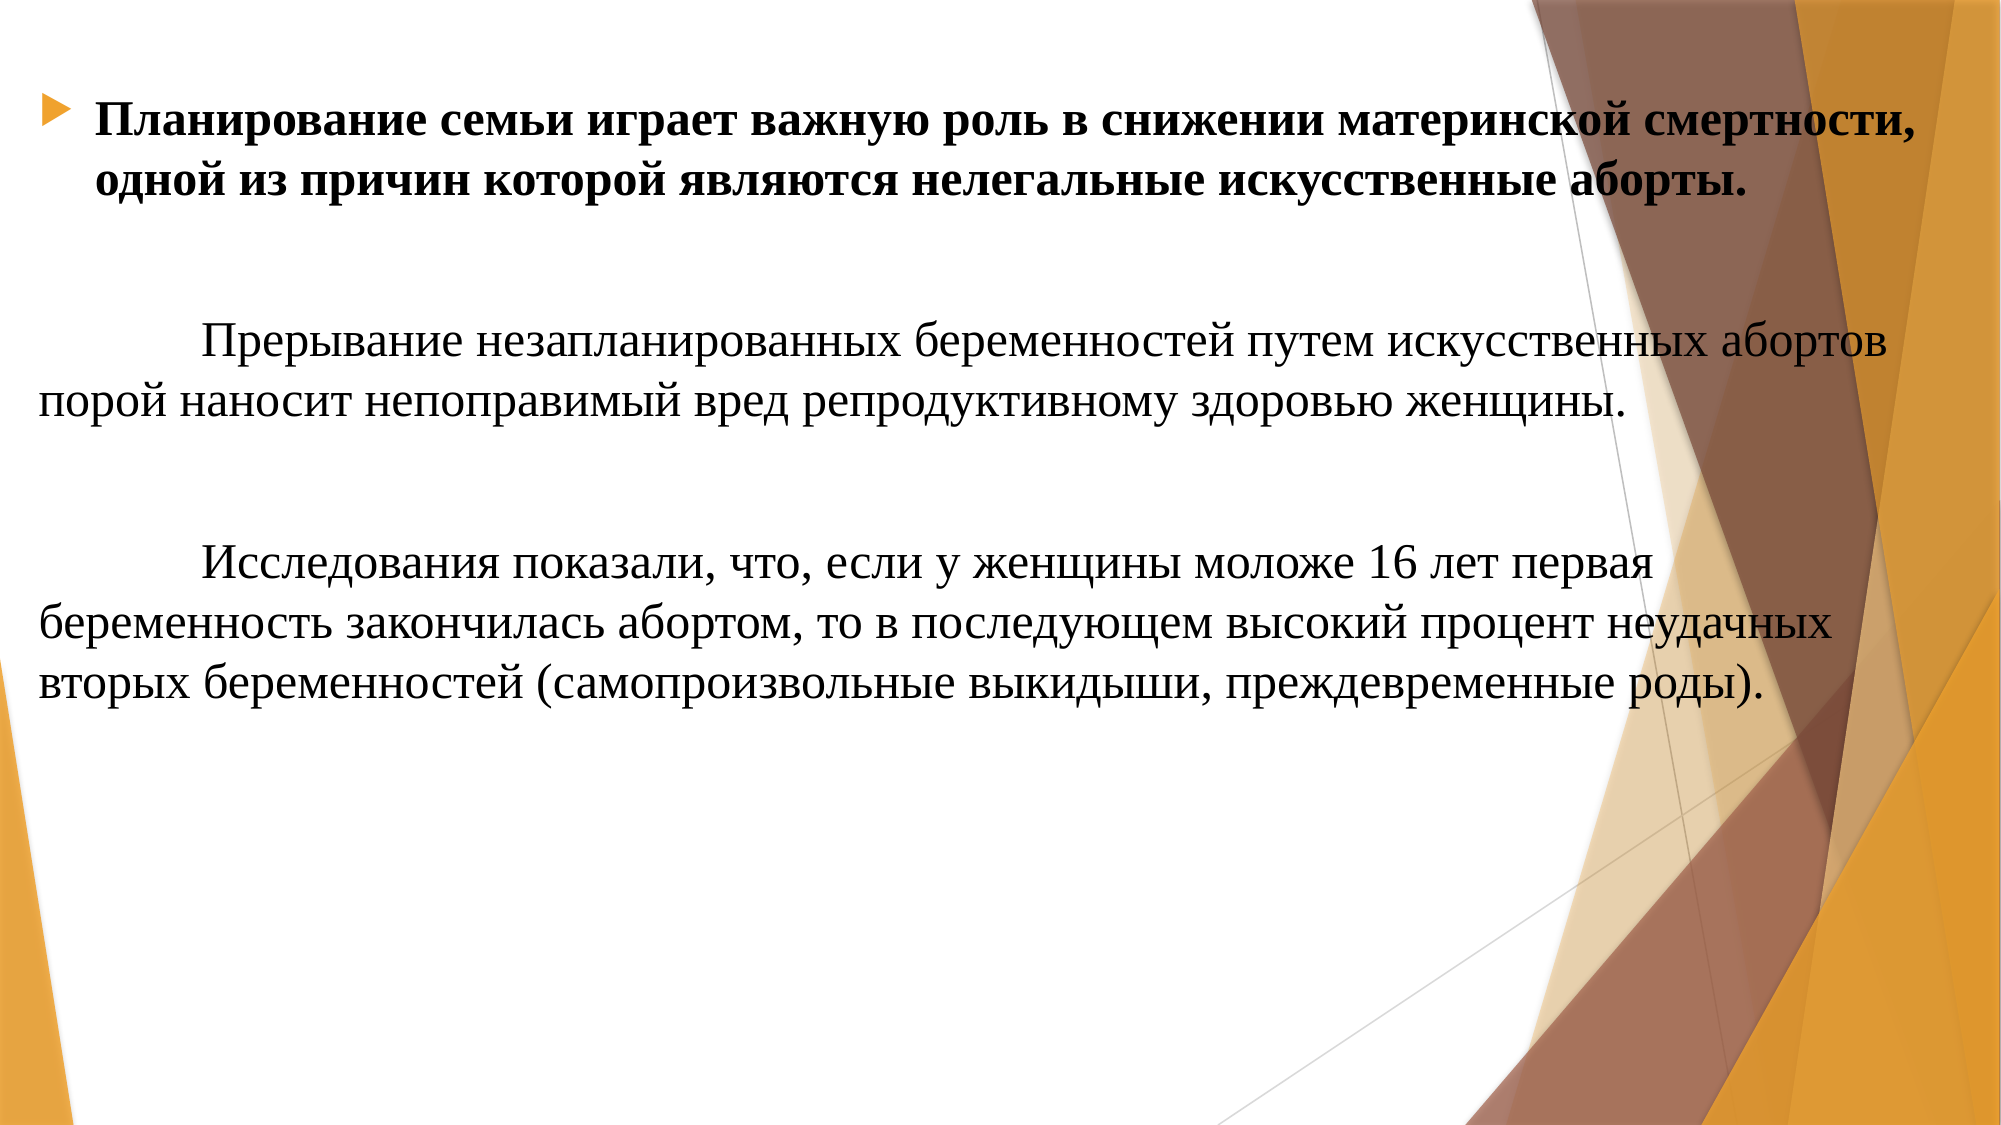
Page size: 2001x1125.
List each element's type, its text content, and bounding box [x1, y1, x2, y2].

list Планирование семьи играет важную роль в снижении материнской смертности, одной из причин которой являются нелегальные искусственные аборты. Прерывание незапланированных беременностей путем искусственных абортов порой наносит непоправимый вред репродуктивному здоровью женщины. Исследования показали, что, если у женщины моложе 16 лет первая беременность закончилась абортом, то в последующем высокий процент неудачных вторых беременностей (самопроизвольные выкидыши, преждевременные роды). [23, 77, 1950, 1085]
